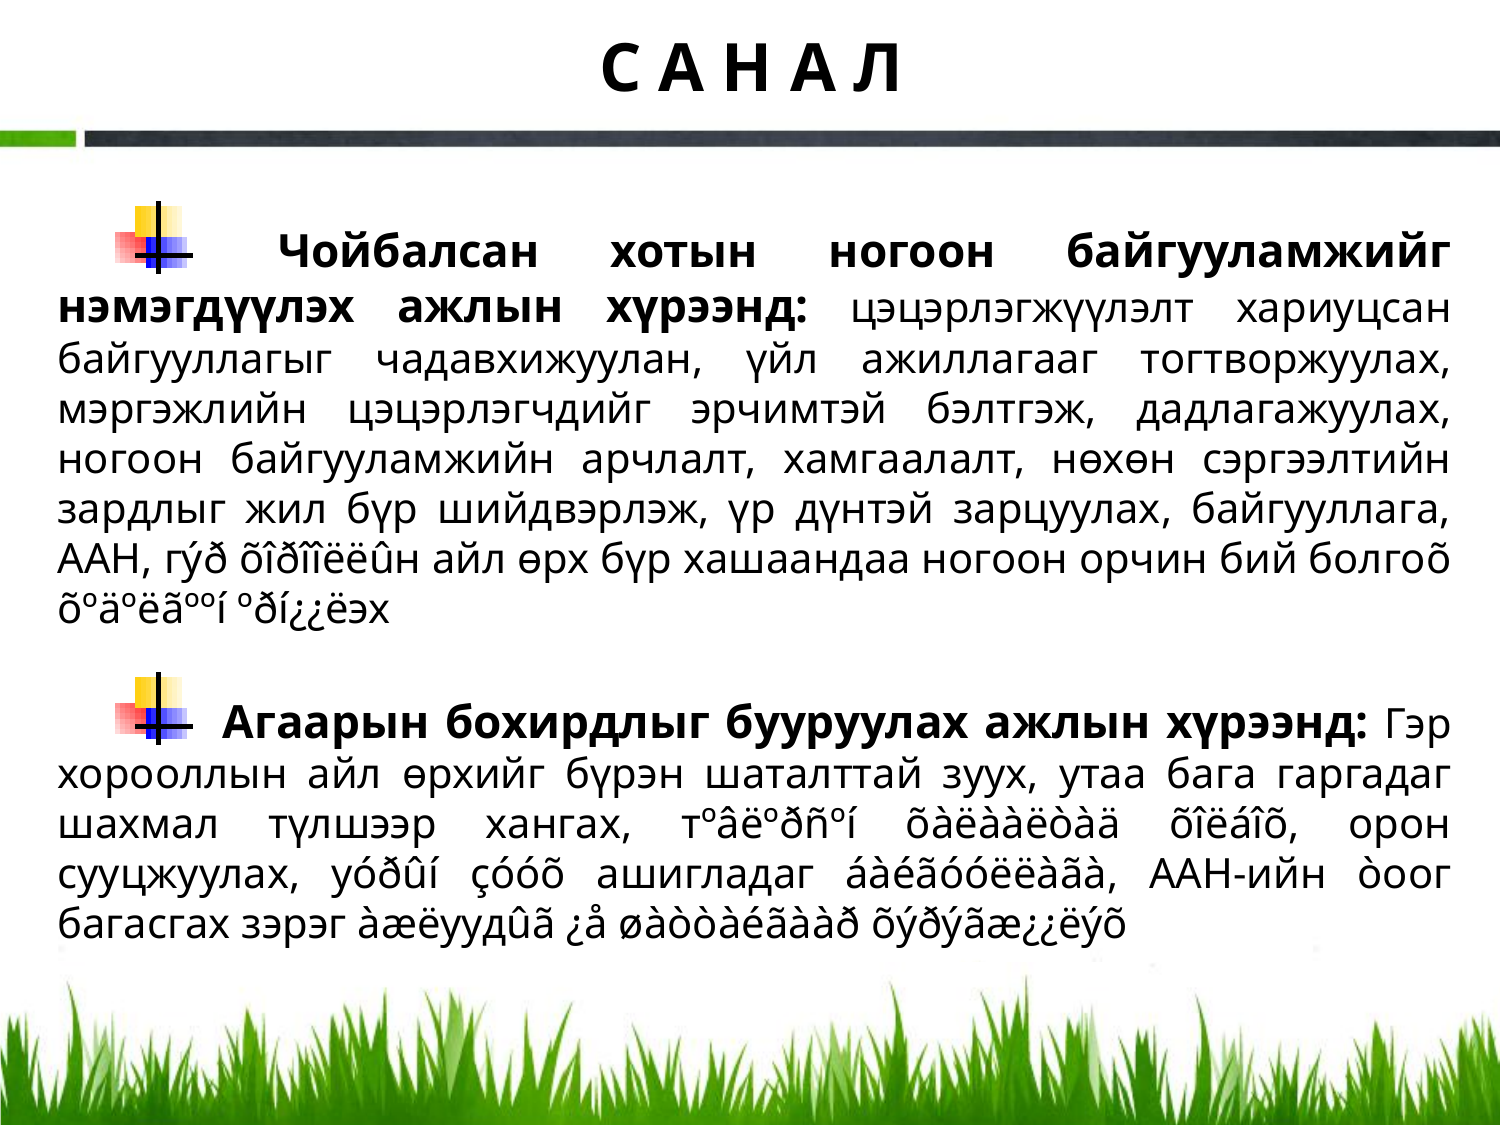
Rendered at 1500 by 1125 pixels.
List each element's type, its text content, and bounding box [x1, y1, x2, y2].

text_box С А Н А Л [584, 17, 919, 113]
picture [0, 0, 1500, 1125]
text_box Чойбалсан хотын ногоон байгууламжийг нэмэгдүүлэх ажлын хүрээнд: цэцэрлэгжүүлэлт хариуцсан байгууллагыг чадавхижуулан, үйл ажиллагааг тогтворжуулах, мэргэжлийн цэцэрлэгчдийг эрчимтэй бэлтгэж, дадлагажуулах, ногоон байгууламжийн арчлалт, хамгаалалт, нөхөн сэргээлтийн зардлыг жил бүр шийдвэрлэж, үр дүнтэй зарцуулах, байгууллага, ААН, гýð õîðîîëëûн айл өрх бүр хашаандаа ногоон орчин бий болгоõ õºäºëãººí ºðí¿¿ëэх Агаарын бохирдлыг бууруулах ажлын хүрээнд: Гэр хорооллын айл өрхийг бүрэн шаталттай зуух, утаа бага гаргадаг шахмал түлшээр хангах, тºâëºðñºí õàëààëòàä õîëáîõ, орон сууцжуулах, уóðûí çóóõ ашигладаг áàéãóóëëàãà, ААН-ийн òоог багасгах зэрэг àæëуудûã ¿å øàòòàéãààð õýðýãæ¿¿ëýõ [42, 169, 1467, 1000]
